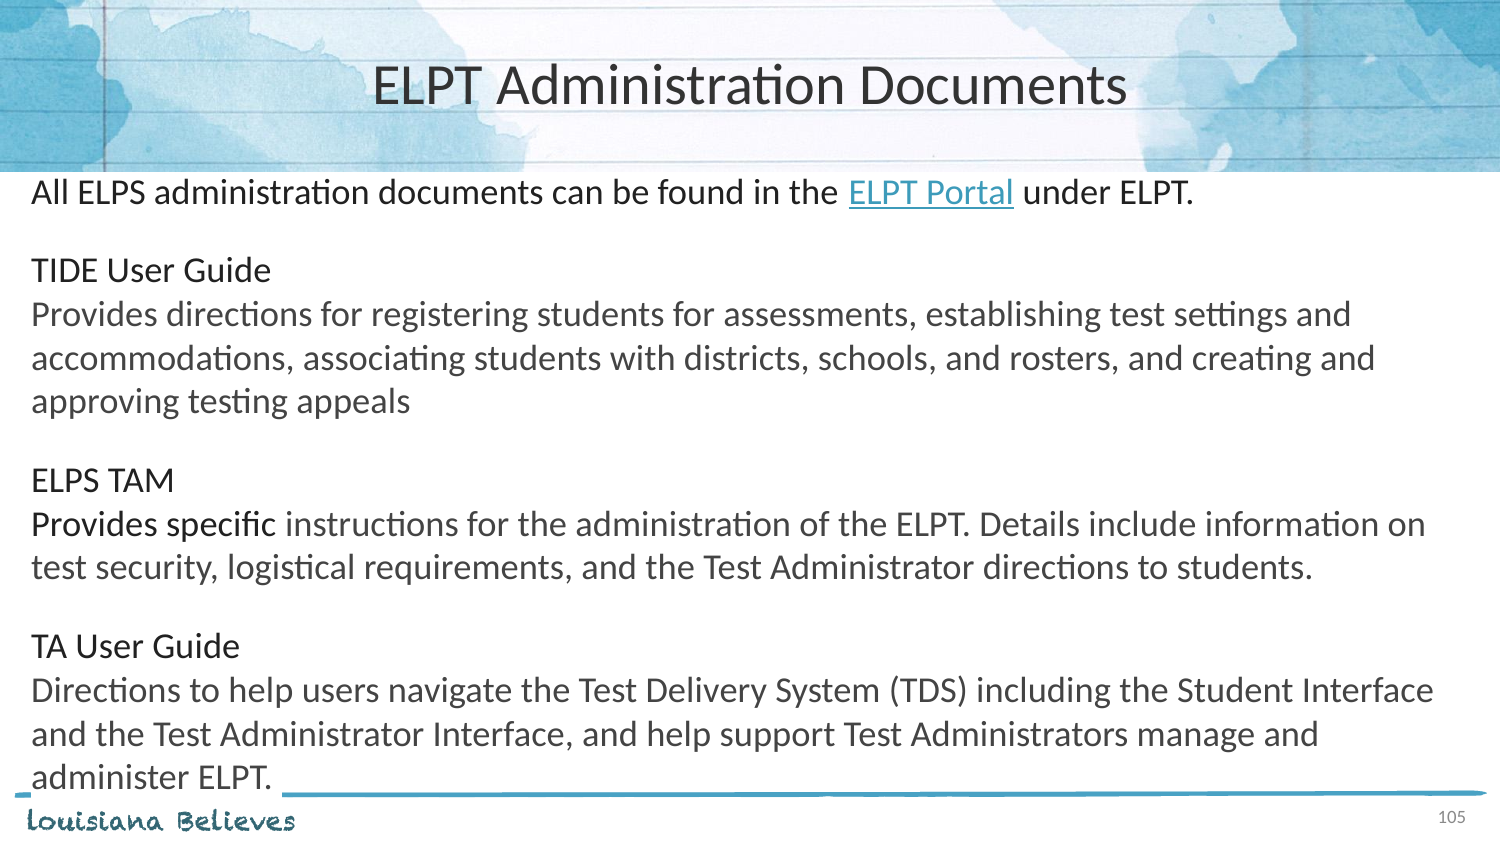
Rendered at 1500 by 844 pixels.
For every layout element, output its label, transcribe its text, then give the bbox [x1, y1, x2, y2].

list All ELPS administration documents can be found in the ELPT Portal under ELPT. TIDE User Guide Provides directions for registering students for assessments, establishing test settings and accommodations, associating students with districts, schools, and rosters, and creating and approving testing appeals ELPS TAM Provides specific instructions for the administration of the ELPT. Details include information on test security, logistical requirements, and the Test Administrator directions to students. TA User Guide Directions to help users navigate the Test Delivery System (TDS) including the Student Interface and the Test Administrator Interface, and help support Test Administrators manage and administer ELPT. [16, 152, 1500, 734]
picture [0, 786, 1500, 844]
title ELPT Administration Documents [0, 0, 1500, 172]
